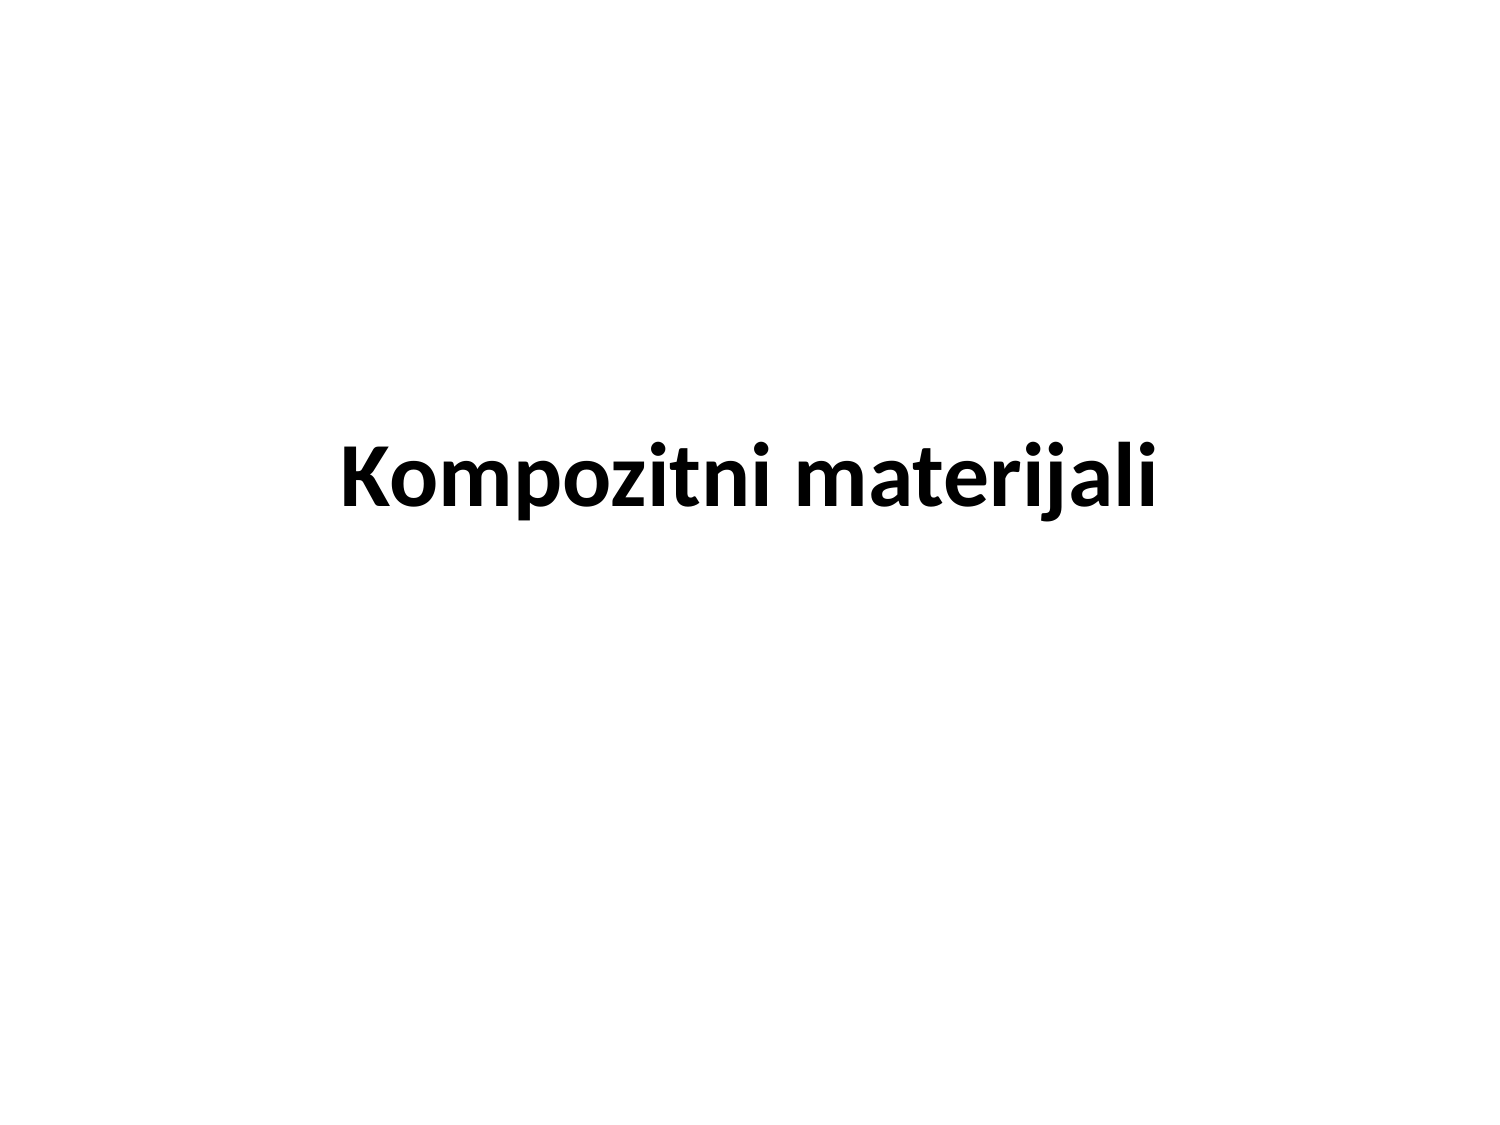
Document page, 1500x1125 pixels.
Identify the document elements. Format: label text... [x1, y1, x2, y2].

title Kompozitni materijali [112, 349, 1388, 591]
